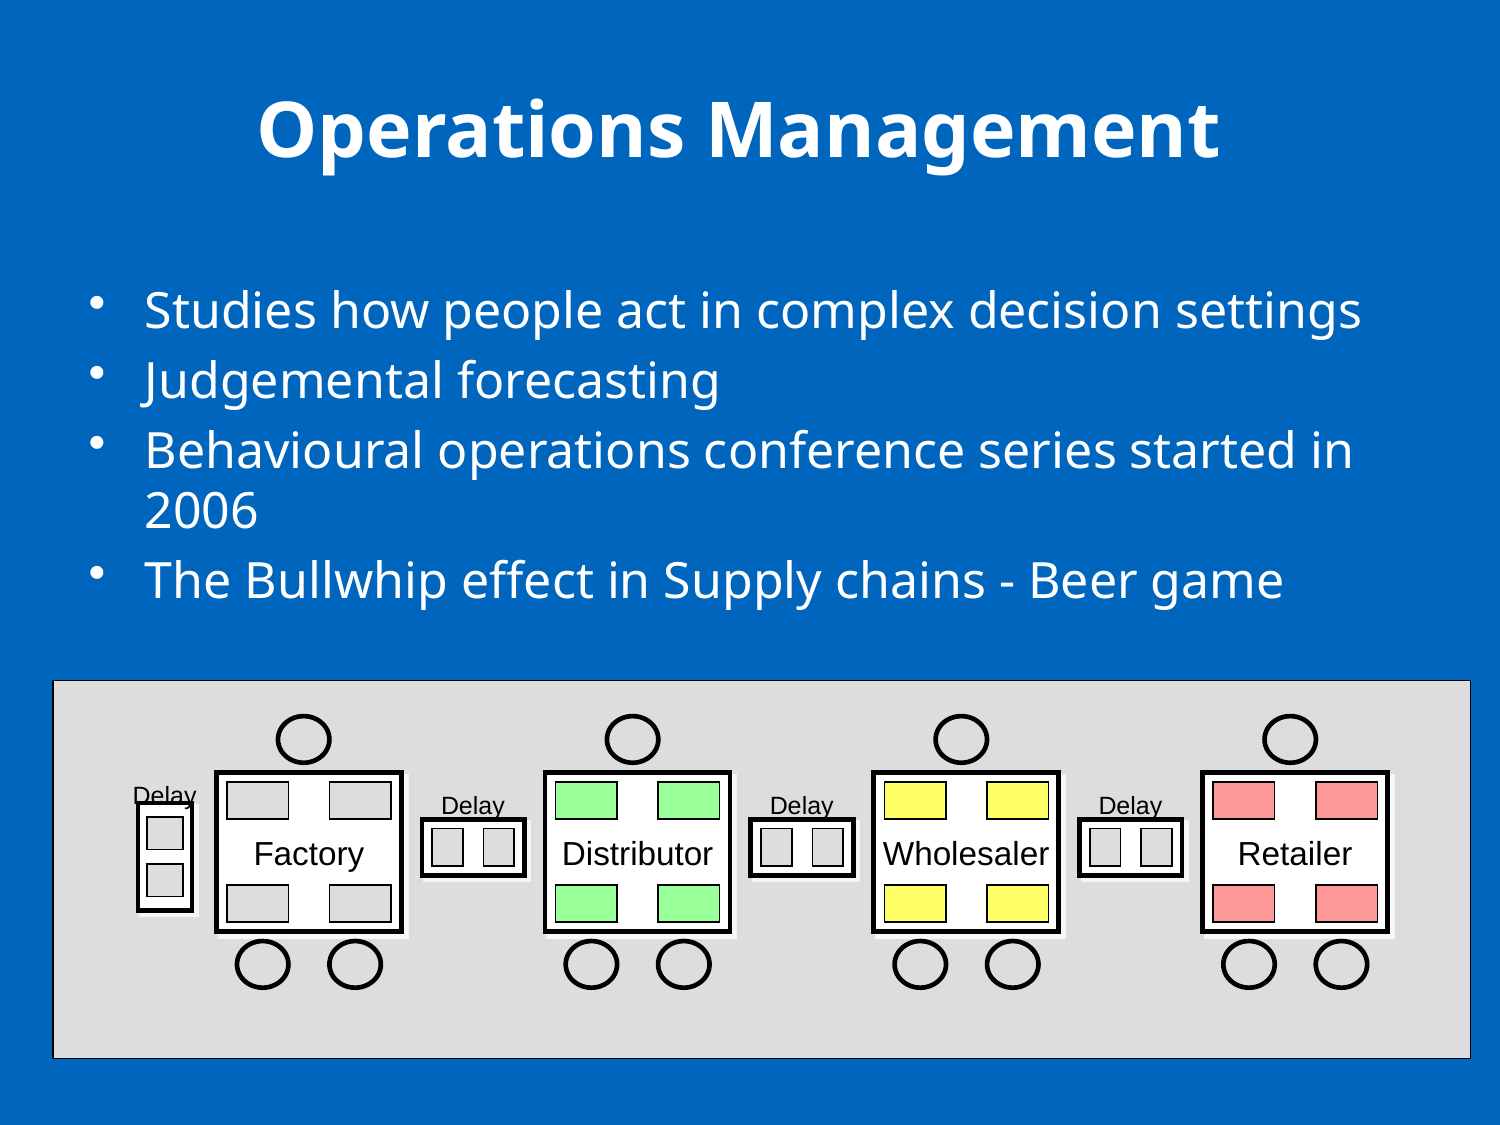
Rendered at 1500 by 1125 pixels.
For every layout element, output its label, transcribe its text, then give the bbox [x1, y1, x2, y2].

title Operations Management [93, 80, 1404, 258]
list Studies how people act in complex decision settings Judgemental forecasting Behavioural operations conference series started in 2006 The Bullwhip effect in Supply chains - Beer game [88, 278, 1399, 958]
text_box [53, 680, 1471, 1059]
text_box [123, 715, 1388, 988]
